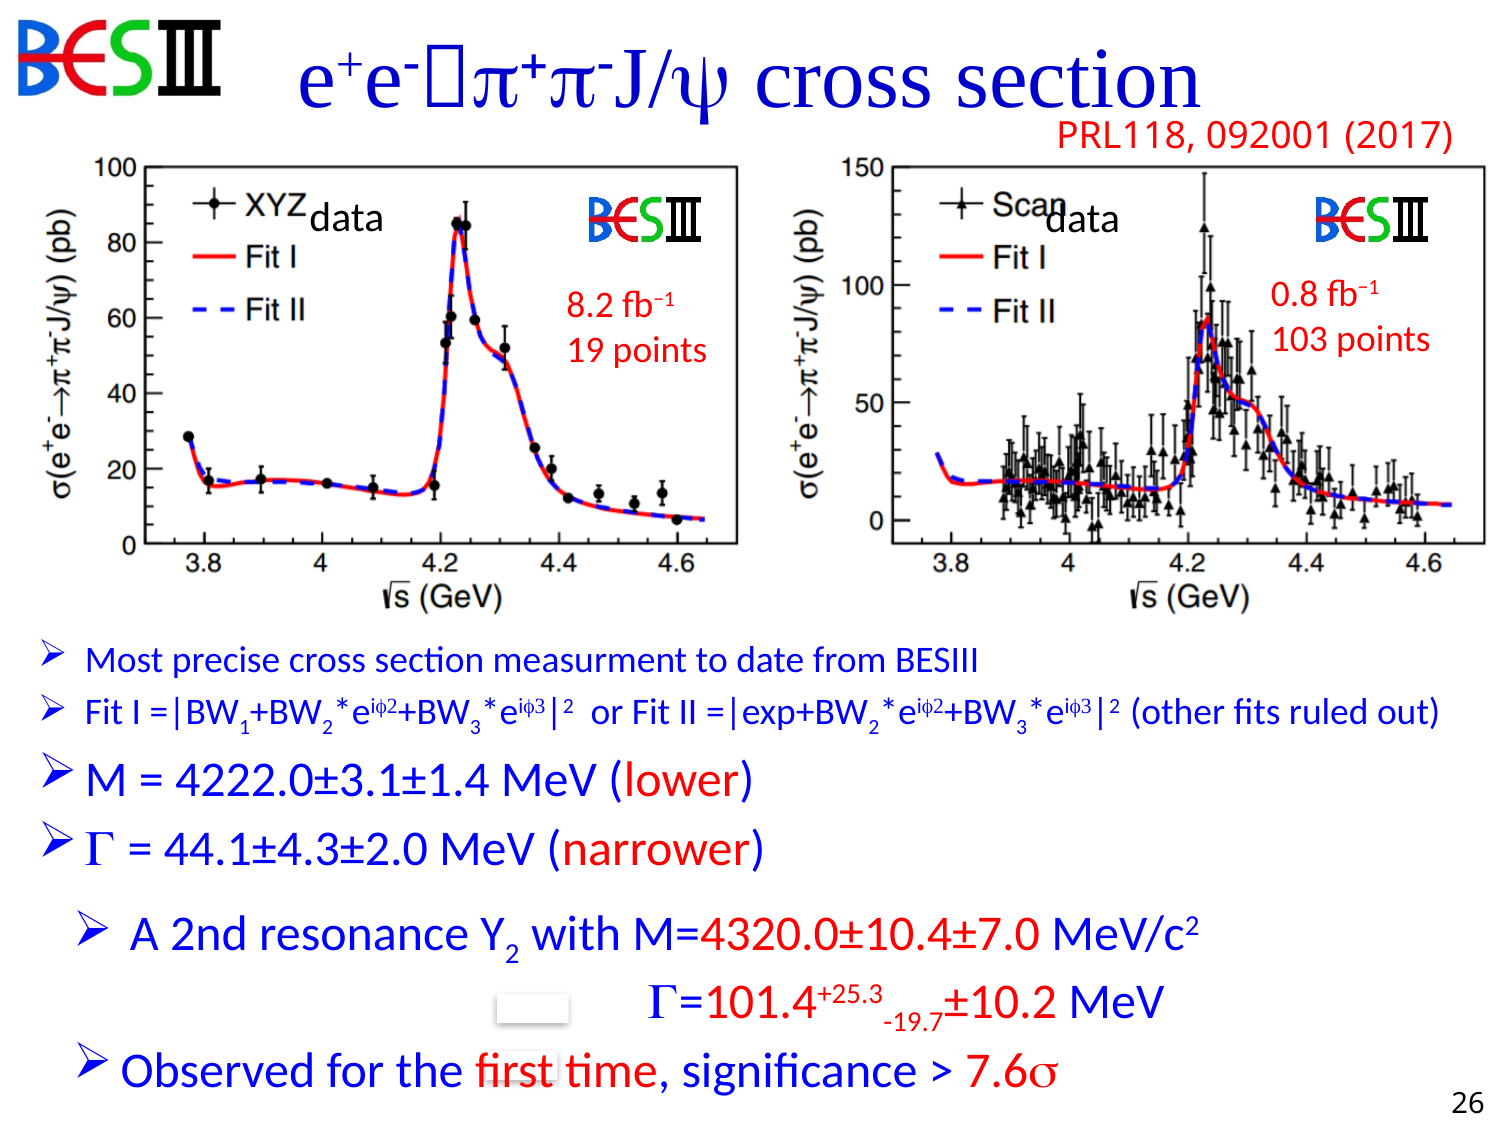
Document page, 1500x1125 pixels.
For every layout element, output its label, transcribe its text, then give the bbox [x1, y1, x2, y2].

text_box PRL118, 092001 (2017) [1041, 103, 1469, 147]
picture [35, 148, 1496, 621]
slide_number 26 [1149, 1076, 1500, 1125]
picture [3, 6, 234, 109]
text_box Most precise cross section measurment to date from BESIII Fit I =|BW1+BW2*eif2+BW3*eif3|2 or Fit II =|exp+BW2*eif2+BW3*eif3|2 (other fits ruled out) M = 4222.0±3.1±1.4 MeV (lower) G = 44.1±4.3±2.0 MeV (narrower) [23, 621, 1491, 883]
text_box A 2nd resonance Y2 with M=4320.0±10.4±7.0 MeV/c2 G=101.4+25.3-19.7±10.2 MeV Observed for the first time, significance > 7.6s [58, 893, 1226, 1105]
title e+e-p+p-J/y cross section [75, 12, 1425, 133]
